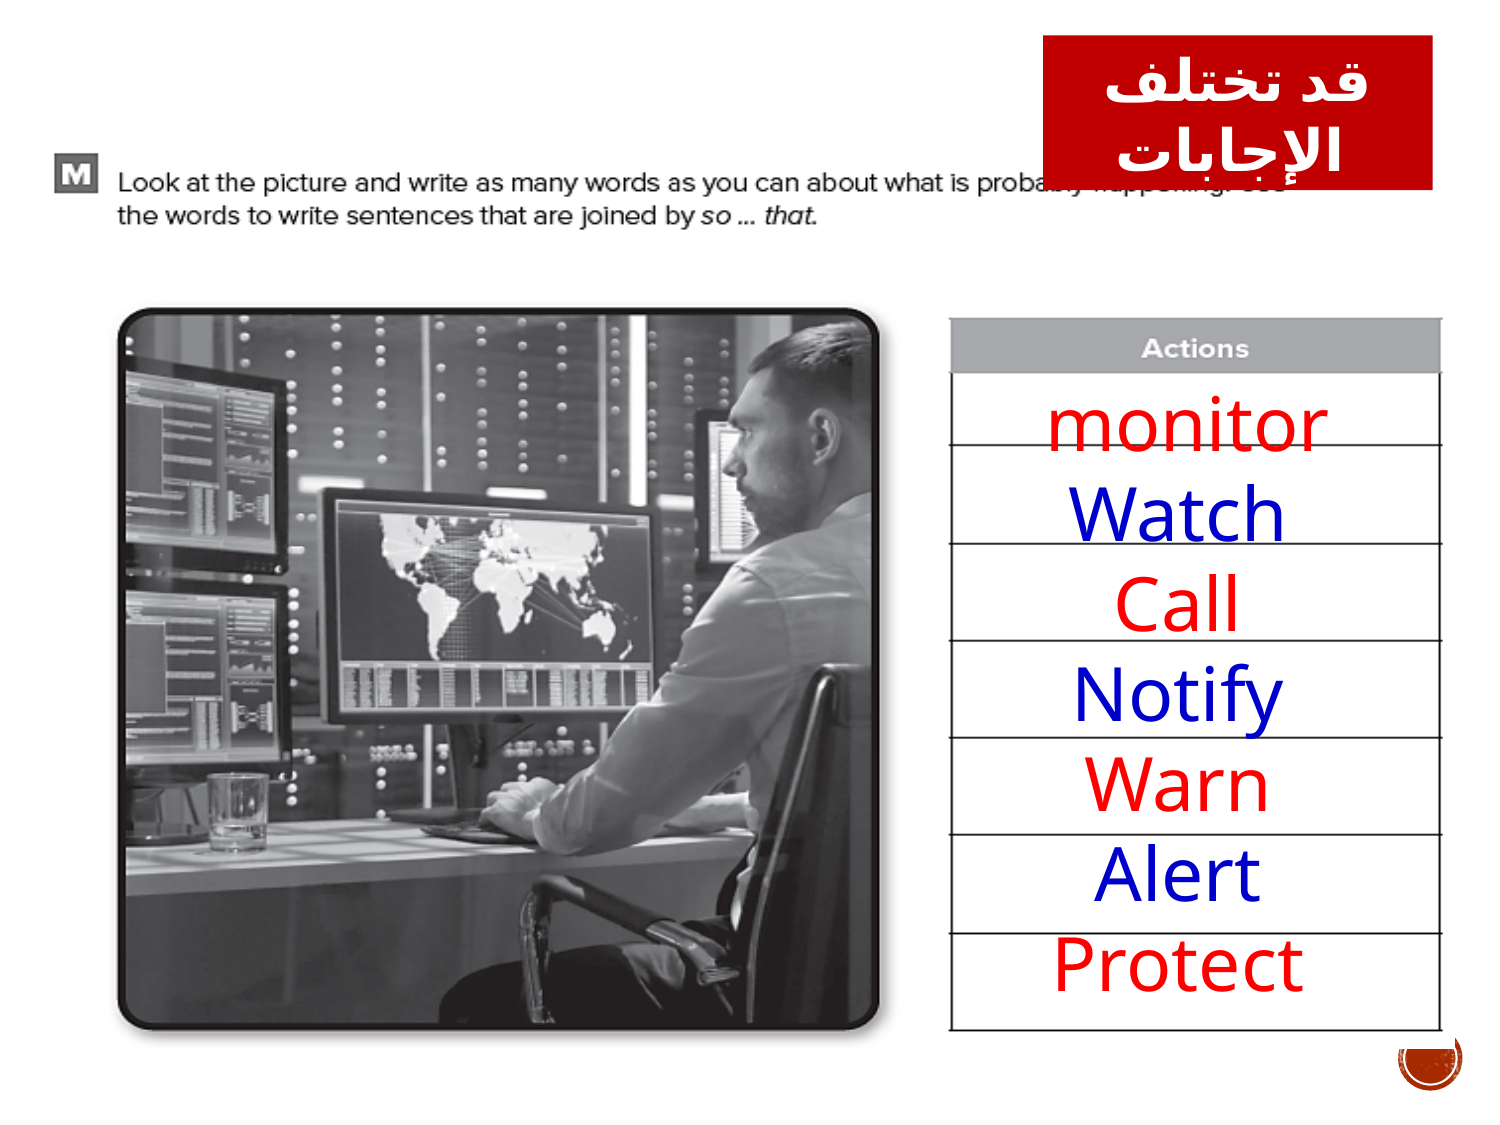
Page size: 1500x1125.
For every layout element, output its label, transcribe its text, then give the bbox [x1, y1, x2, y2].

picture [45, 145, 1455, 1049]
text_box قد تختلف الإجابات [1043, 35, 1433, 145]
